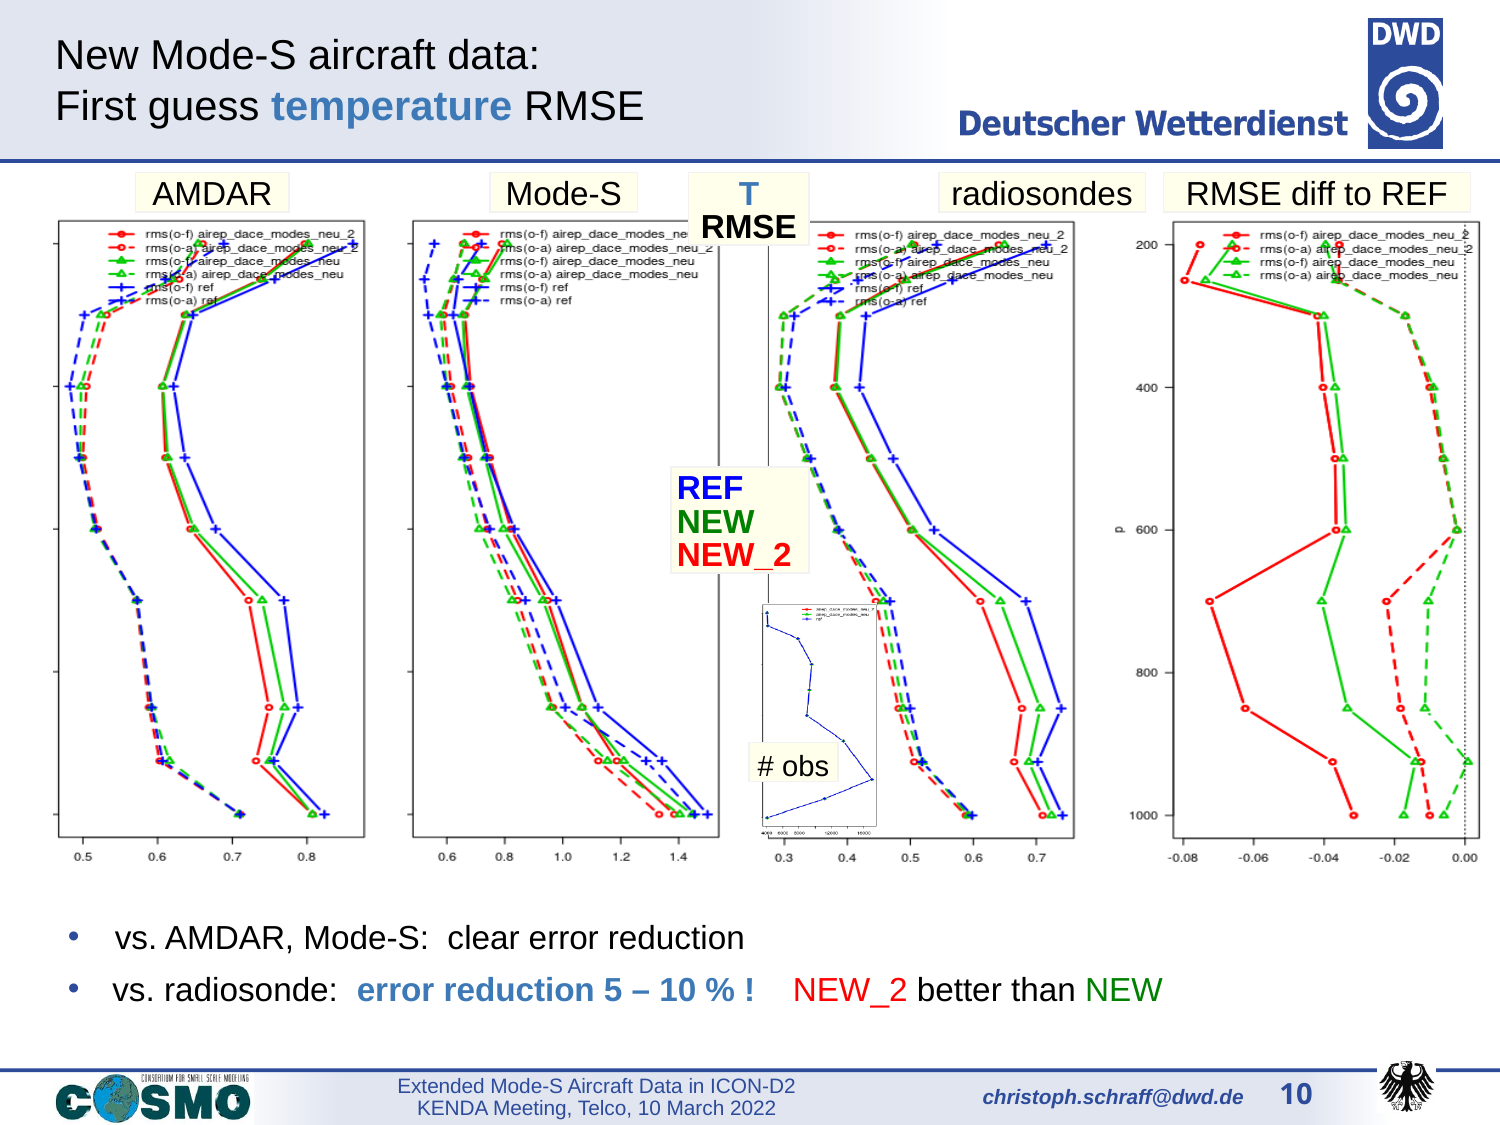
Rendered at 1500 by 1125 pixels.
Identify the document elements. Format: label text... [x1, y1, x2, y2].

text_box # obs [749, 742, 755, 782]
footer [1038, 1080, 1239, 1118]
text_box REF NEW NEW_2 [725, 467, 762, 573]
picture [960, 18, 1443, 149]
text_box Mode-S [490, 172, 638, 212]
picture [52, 219, 367, 865]
text_box vs. AMDAR, Mode-S: clear error reduction vs. radiosonde: error reduction 5 – 10 % ! NEW_2 better than NEW [53, 908, 1500, 1017]
picture [760, 217, 1483, 863]
picture [1377, 1059, 1436, 1080]
text_box AMDAR [135, 172, 290, 212]
text_box T RMSE [688, 172, 809, 246]
text_box RMSE diff to REF [1163, 172, 1471, 212]
picture [53, 1073, 254, 1125]
text_box New Mode-S aircraft data: First guess temperature RMSE [41, 19, 892, 138]
footer [1353, 1080, 1500, 1118]
text_box radiosondes [938, 172, 1146, 212]
picture [407, 219, 721, 865]
slide_number 10 [1239, 1070, 1353, 1120]
